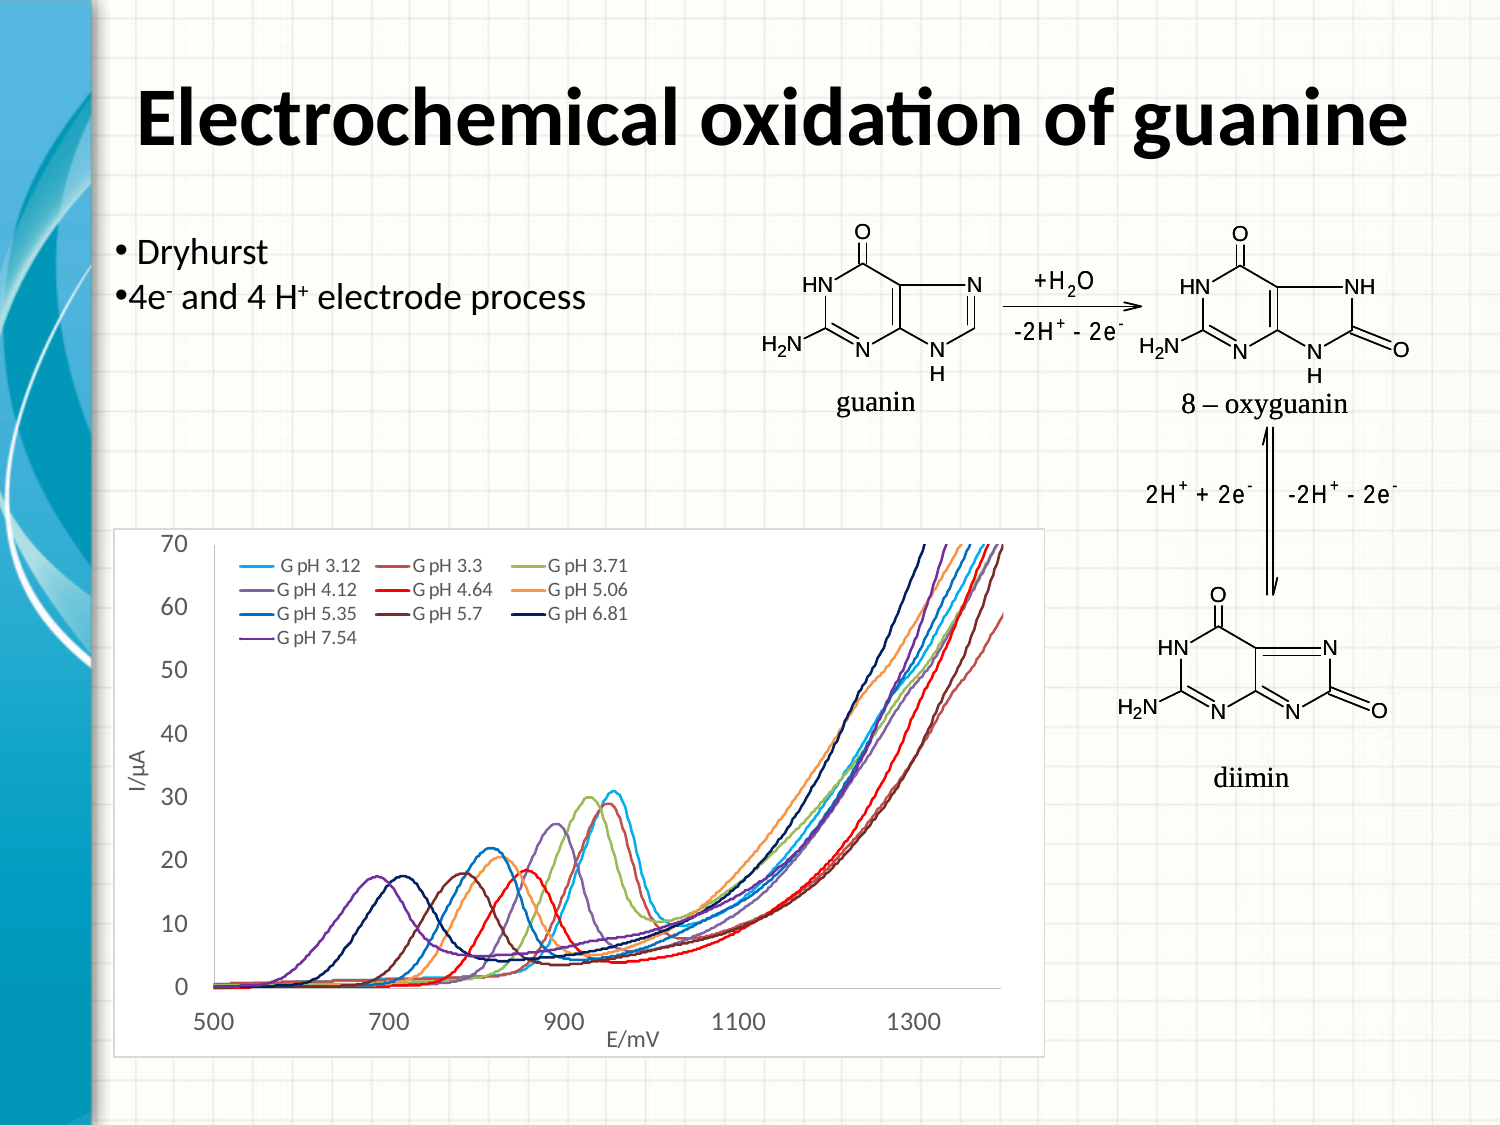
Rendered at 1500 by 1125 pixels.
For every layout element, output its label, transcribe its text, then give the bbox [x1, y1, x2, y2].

text_box Electrochemical oxidation of guanine [100, 54, 1447, 170]
text_box Dryhurst 4e- and 4 H+ electrode process [100, 219, 727, 370]
picture [0, 0, 1500, 1125]
